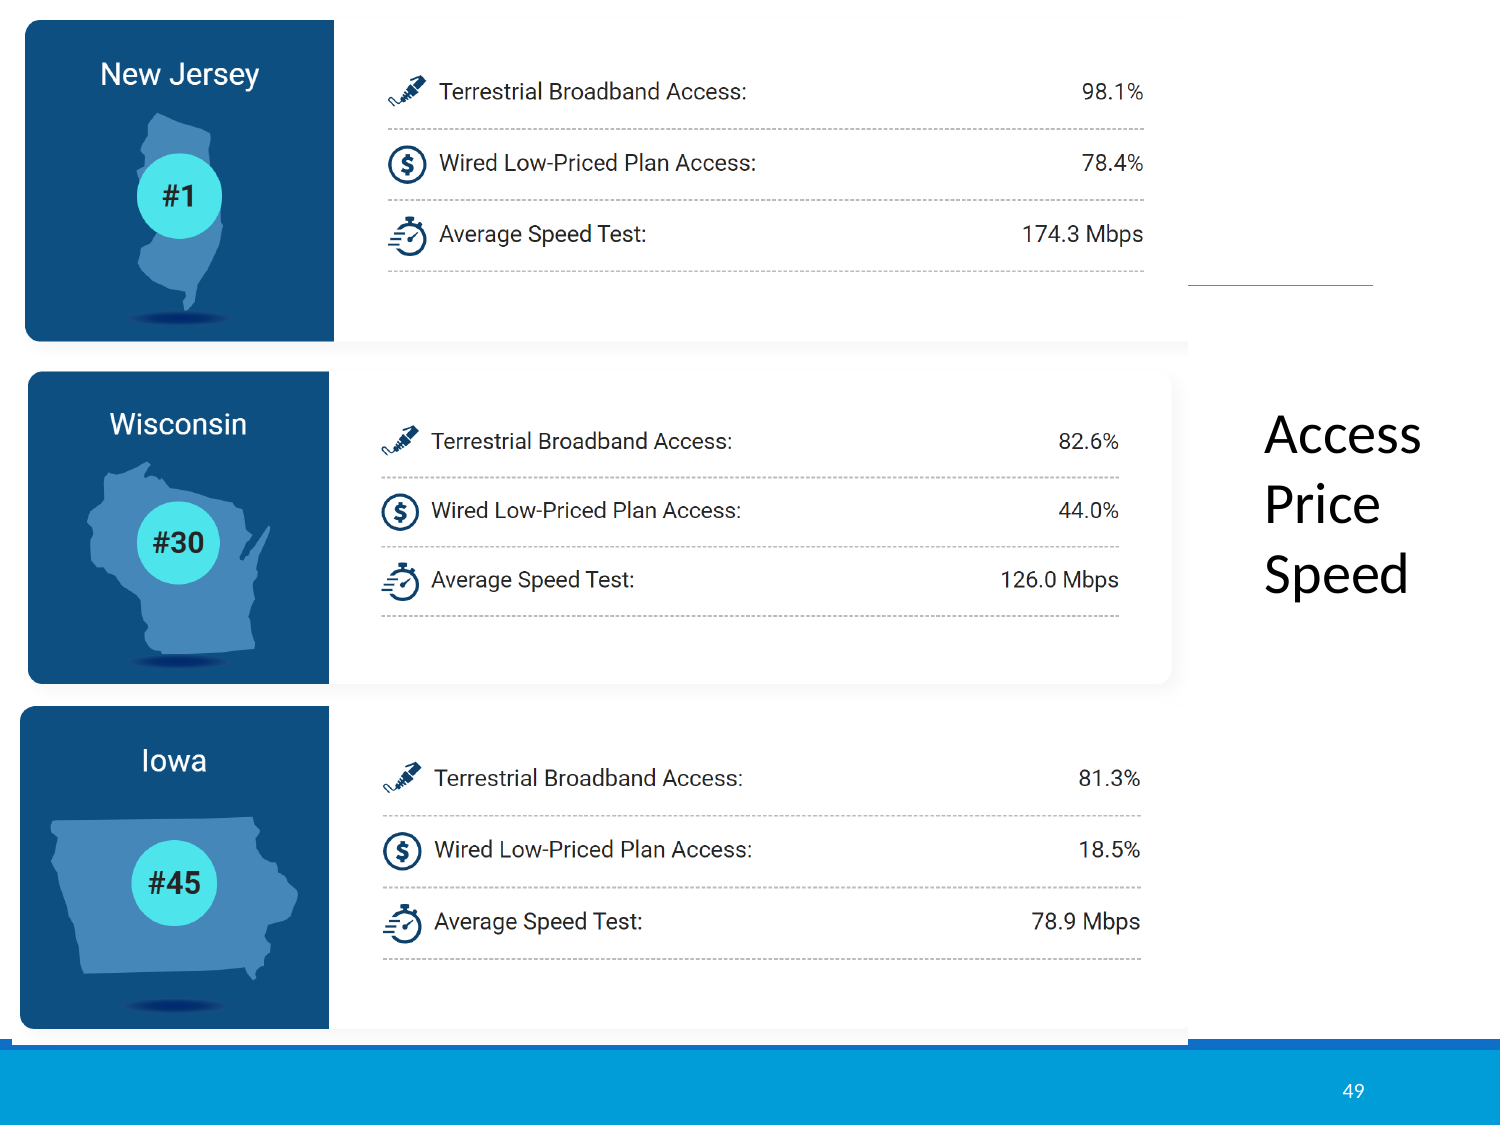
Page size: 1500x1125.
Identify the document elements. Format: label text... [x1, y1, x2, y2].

picture [11, 11, 1189, 1046]
text_box Access Price Speed [1249, 387, 1463, 658]
slide_number 49 [1218, 1059, 1380, 1120]
